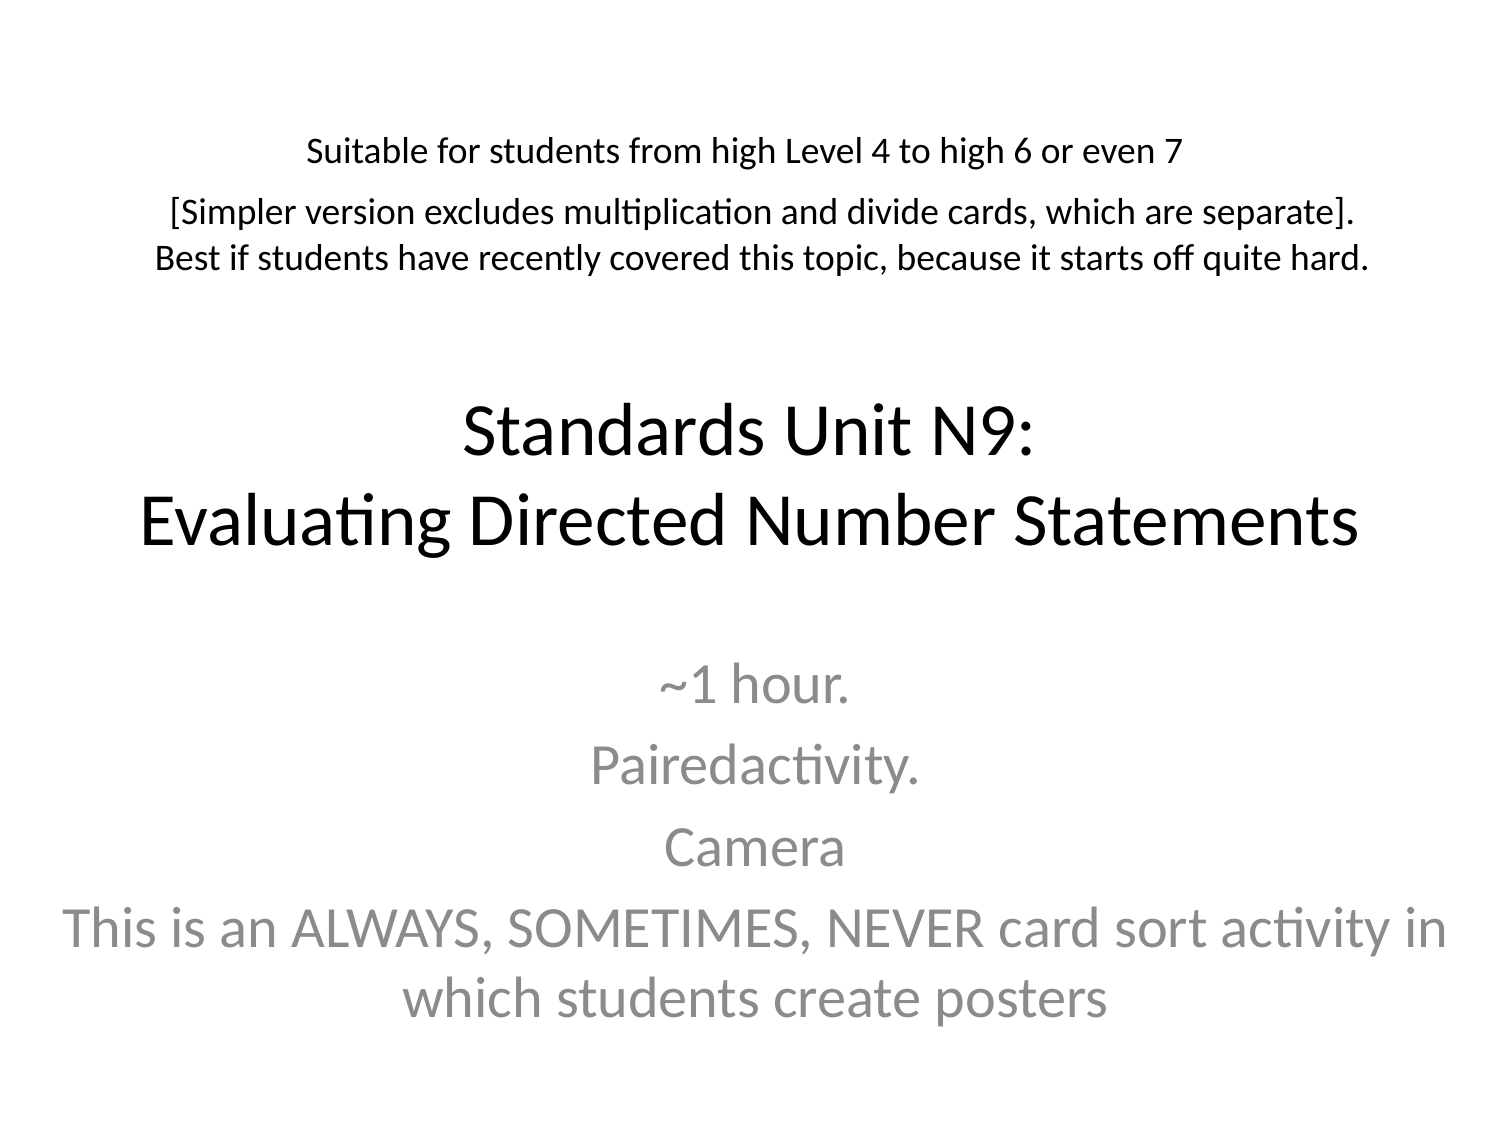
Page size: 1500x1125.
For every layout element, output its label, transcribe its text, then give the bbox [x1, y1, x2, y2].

text_box [Simpler version excludes multiplication and divide cards, which are separate]. Best if students have recently covered this topic, because it starts off quite hard. [139, 180, 1386, 285]
text_box Suitable for students from high Level 4 to high 6 or even 7 [291, 118, 1200, 178]
title Standards Unit N9: Evaluating Directed Number Statements [112, 349, 1388, 591]
subtitle ~1 hour. Pairedactivity. Camera This is an ALWAYS, SOMETIMES, NEVER card sort activity in which students create posters [44, 637, 1467, 1100]
